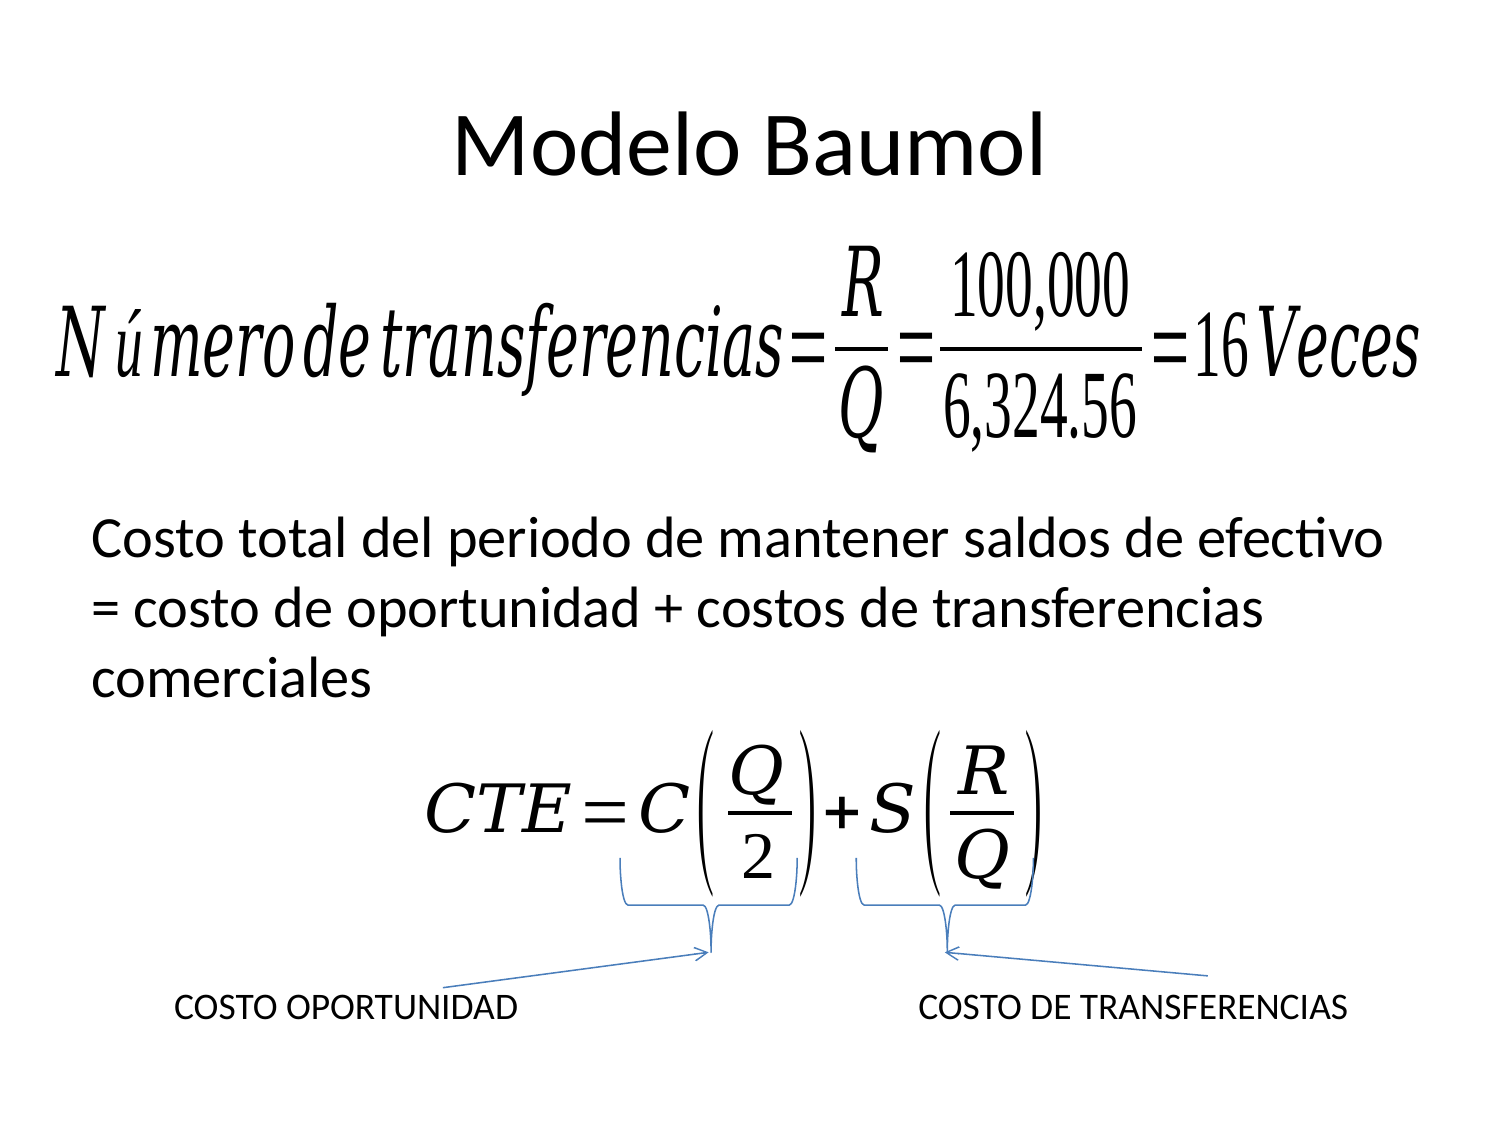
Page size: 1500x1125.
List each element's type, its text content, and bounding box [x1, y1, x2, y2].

text_box Costo total del periodo de mantener saldos de efectivo = costo de oportunidad + costos de transferencias comerciales [76, 491, 1424, 717]
text_box COSTO DE TRANSFERENCIAS [903, 974, 1424, 1035]
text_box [947, 951, 1209, 977]
text_box COSTO OPORTUNIDAD [159, 974, 621, 1035]
title Modelo Baumol [75, 45, 1425, 233]
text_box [442, 951, 712, 988]
text_box [855, 857, 1035, 951]
text_box [619, 857, 798, 951]
